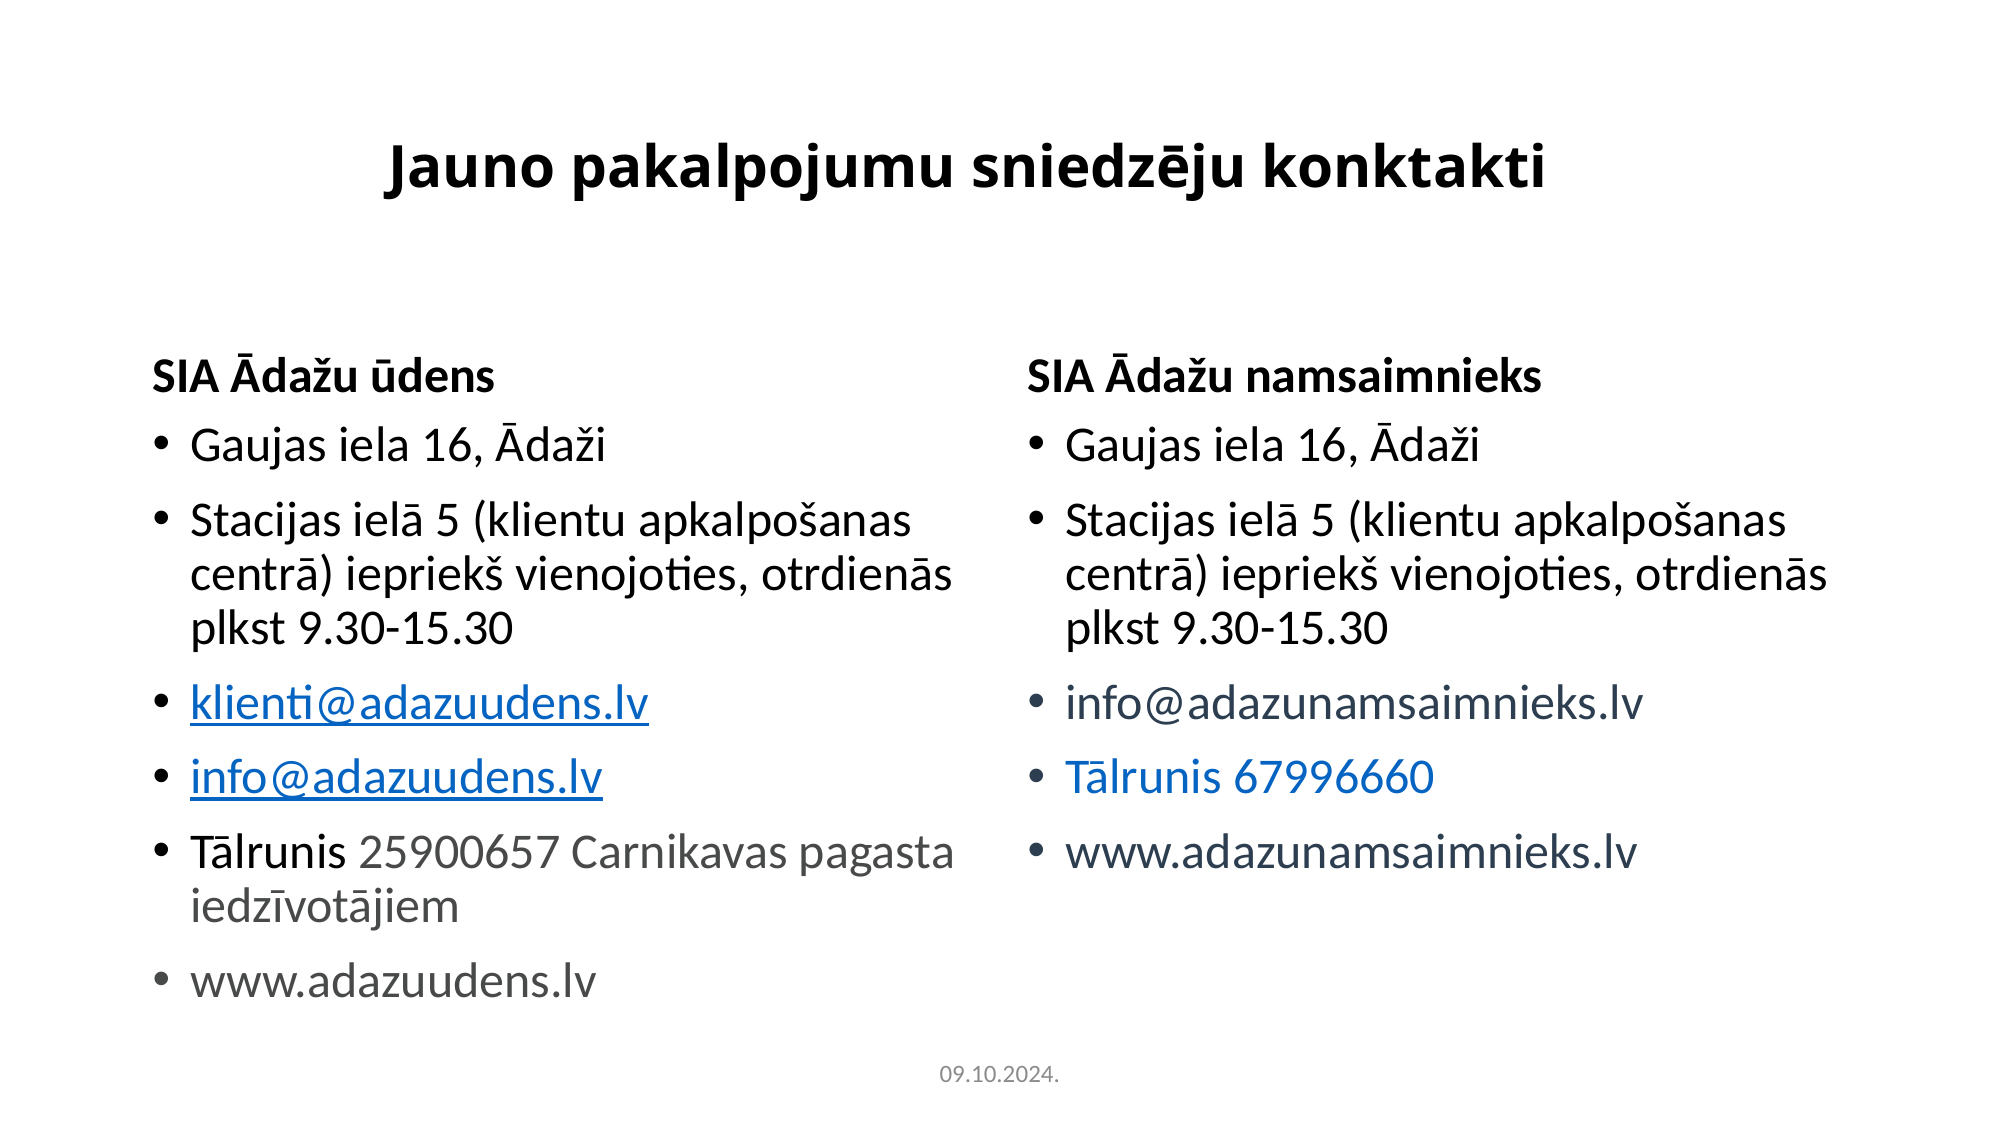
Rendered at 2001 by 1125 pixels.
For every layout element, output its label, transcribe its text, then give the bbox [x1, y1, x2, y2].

list SIA Ādažu ūdens [137, 275, 984, 410]
list Gaujas iela 16, Ādaži Stacijas ielā 5 (klientu apkalpošanas centrā) iepriekš vienojoties, otrdienās plkst 9.30-15.30 klienti@adazuudens.lv info@adazuudens.lv Tālrunis 25900657 Carnikavas pagasta iedzīvotājiem www.adazuudens.lv [137, 410, 984, 1016]
title Jauno pakalpojumu sniedzēju konktakti [105, 59, 1831, 278]
list SIA Ādažu namsaimnieks [1012, 275, 1863, 410]
list Gaujas iela 16, Ādaži Stacijas ielā 5 (klientu apkalpošanas centrā) iepriekš vienojoties, otrdienās plkst 9.30-15.30 info@adazunamsaimnieks.lv Tālrunis 67996660 www.adazunamsaimnieks.lv [1012, 410, 1863, 1016]
footer 09.10.2024. [662, 1042, 1338, 1103]
